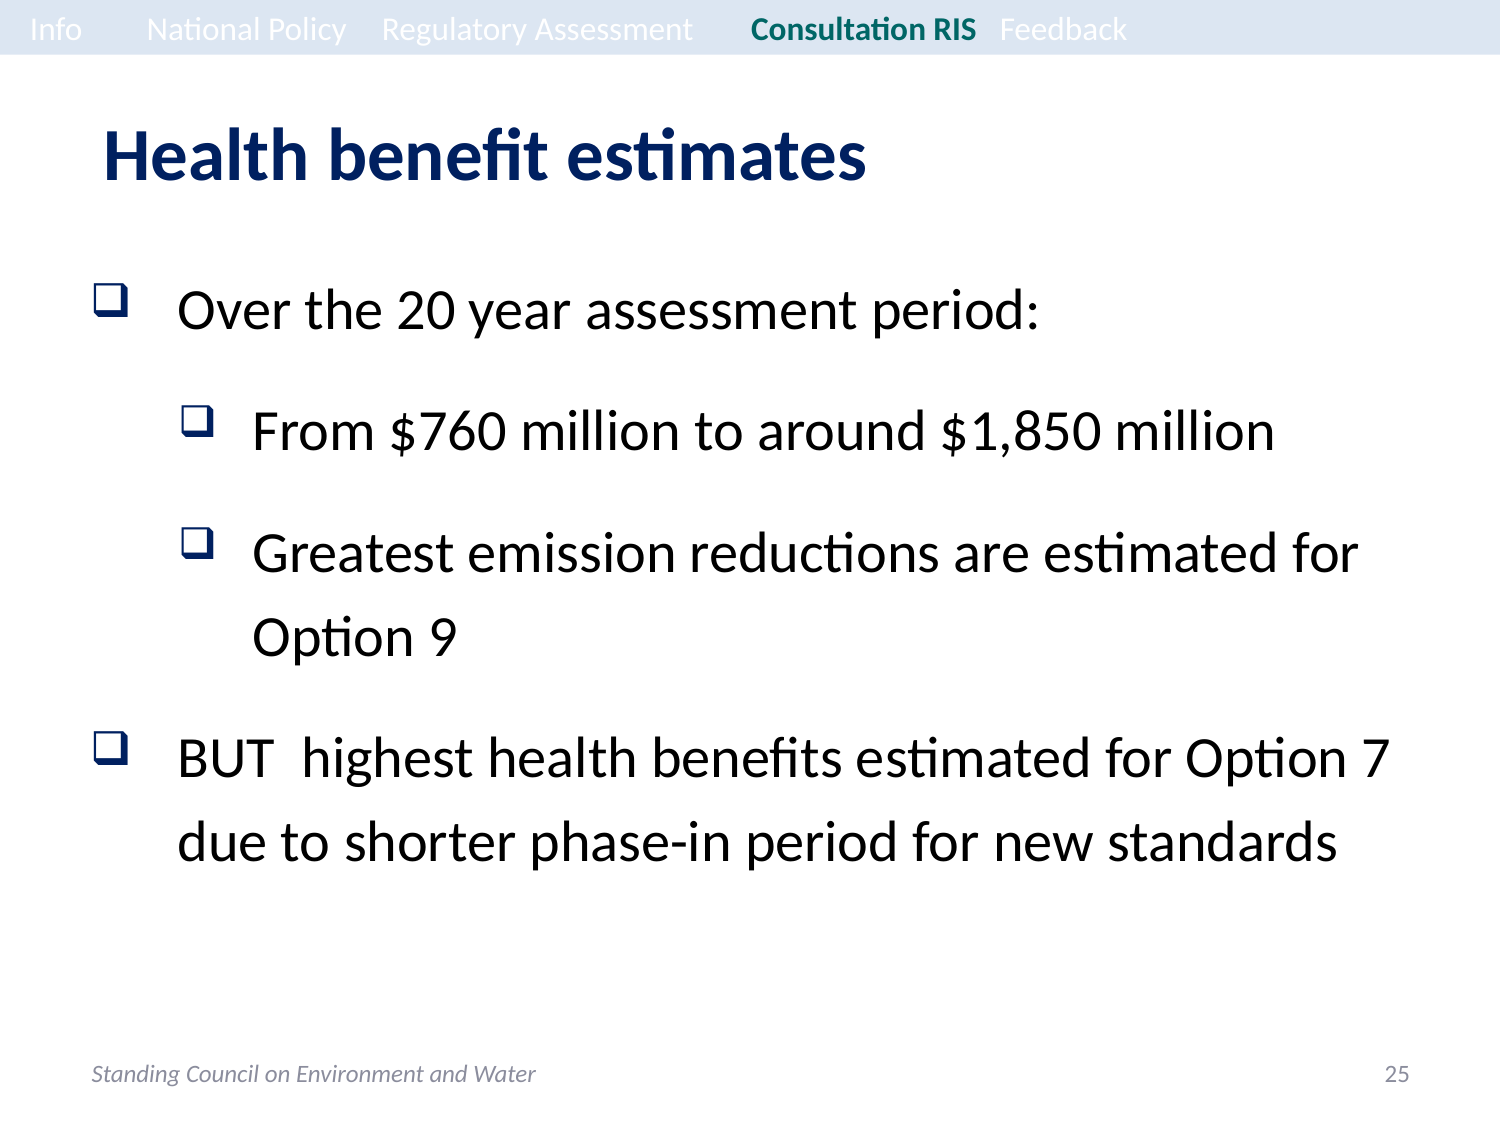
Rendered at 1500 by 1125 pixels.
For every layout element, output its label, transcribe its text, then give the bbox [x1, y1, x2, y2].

slide_number 25 [1074, 1042, 1425, 1103]
list Over the 20 year assessment period: From $760 million to around $1,850 million Greatest emission reductions are estimated for Option 9 BUT highest health benefits estimated for Option 7 due to shorter phase-in period for new standards [75, 249, 1425, 953]
title Health benefit estimates [88, 97, 1459, 204]
footer Standing Council on Environment and Water [76, 1042, 1034, 1103]
text_box Info National Policy Regulatory Assessment Consultation RIS Feedback [0, 0, 1500, 55]
